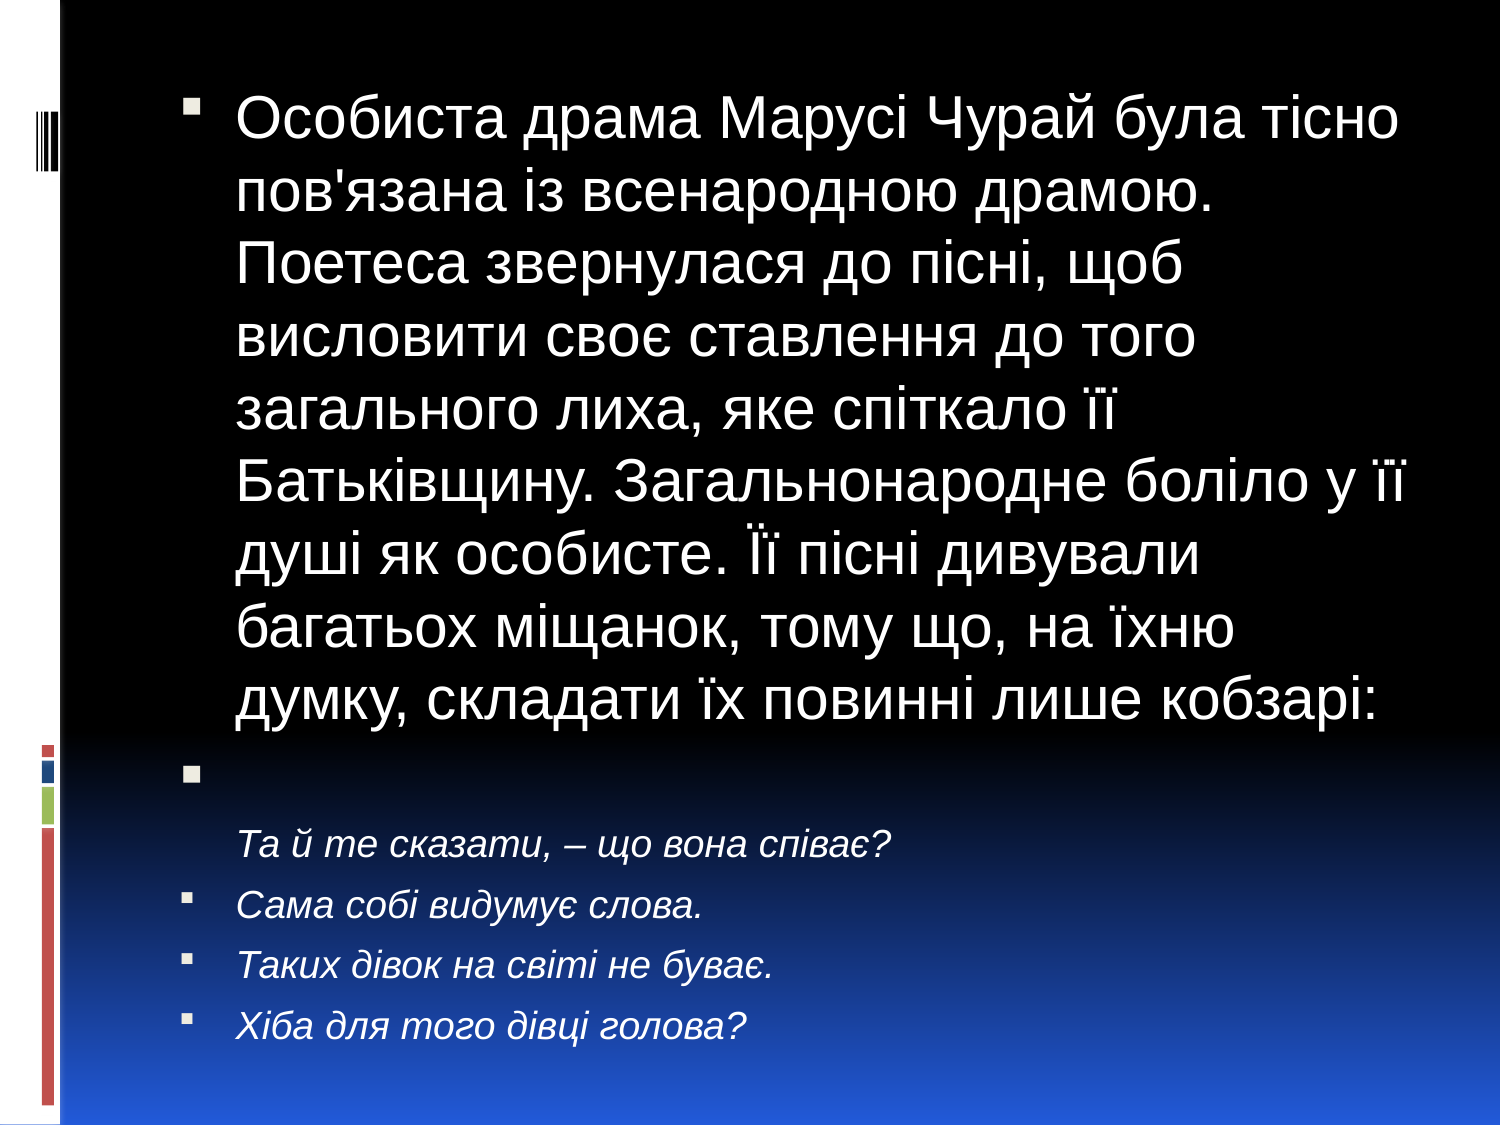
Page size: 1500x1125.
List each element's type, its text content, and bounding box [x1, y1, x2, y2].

list Особиста драма Марусі Чурай була тісно пов'язана із всенародною драмою. Поетеса звернулася до пісні, щоб висловити своє ставлення до того загального лиха, яке спіткало її Батьківщину. Загальнонародне боліло у її душі як особисте. Її пісні дивували багатьох міщанок, тому що, на їхню думку, складати їх повинні лише кобзарі: Та й те сказати, – що вона співає? Сама собі видумує слова. Таких дівок на світі не буває. Хіба для того дівці голова? [152, 70, 1428, 1067]
